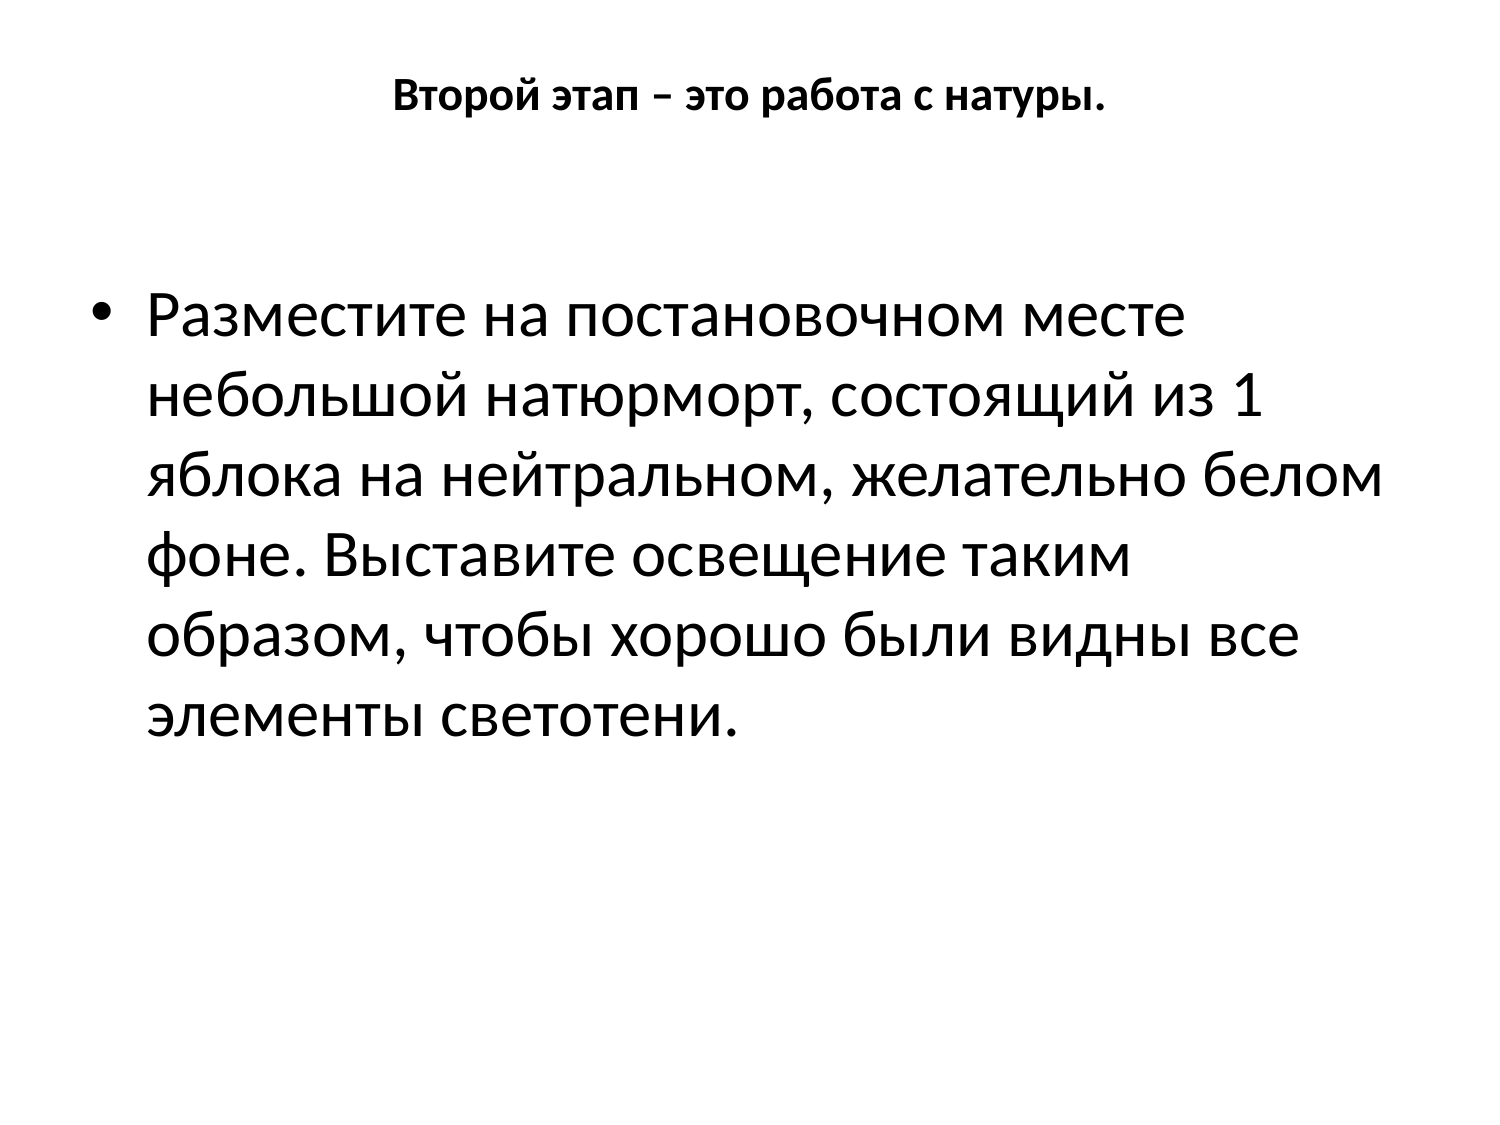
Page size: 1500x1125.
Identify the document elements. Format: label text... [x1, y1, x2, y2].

title Второй этап – это работа с натуры. [75, 54, 1425, 185]
list Разместите на постановочном месте небольшой натюрморт, состоящий из 1 яблока на нейтральном, желательно белом фоне. Выставите освещение таким образом, чтобы хорошо были видны все элементы светотени. [75, 262, 1425, 1005]
